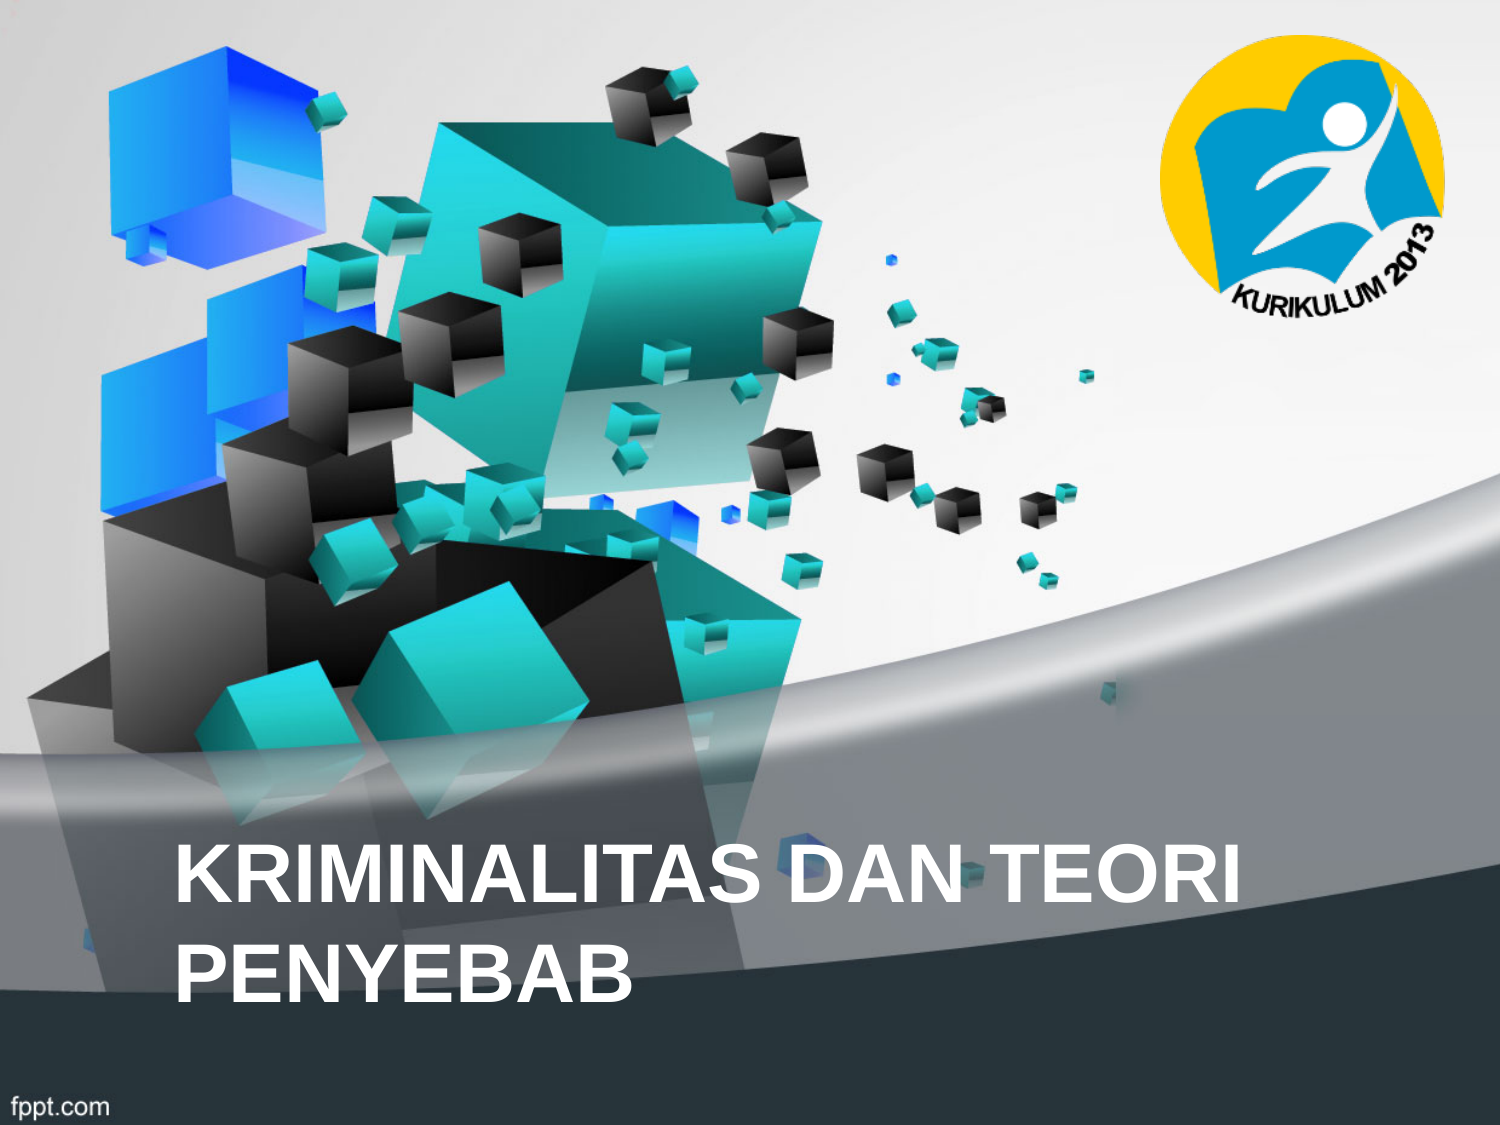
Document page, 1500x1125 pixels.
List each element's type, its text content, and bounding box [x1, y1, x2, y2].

picture [0, 0, 1500, 1125]
title KRIMINALITAS DAN TEORI PENYEBAB [158, 866, 1395, 973]
